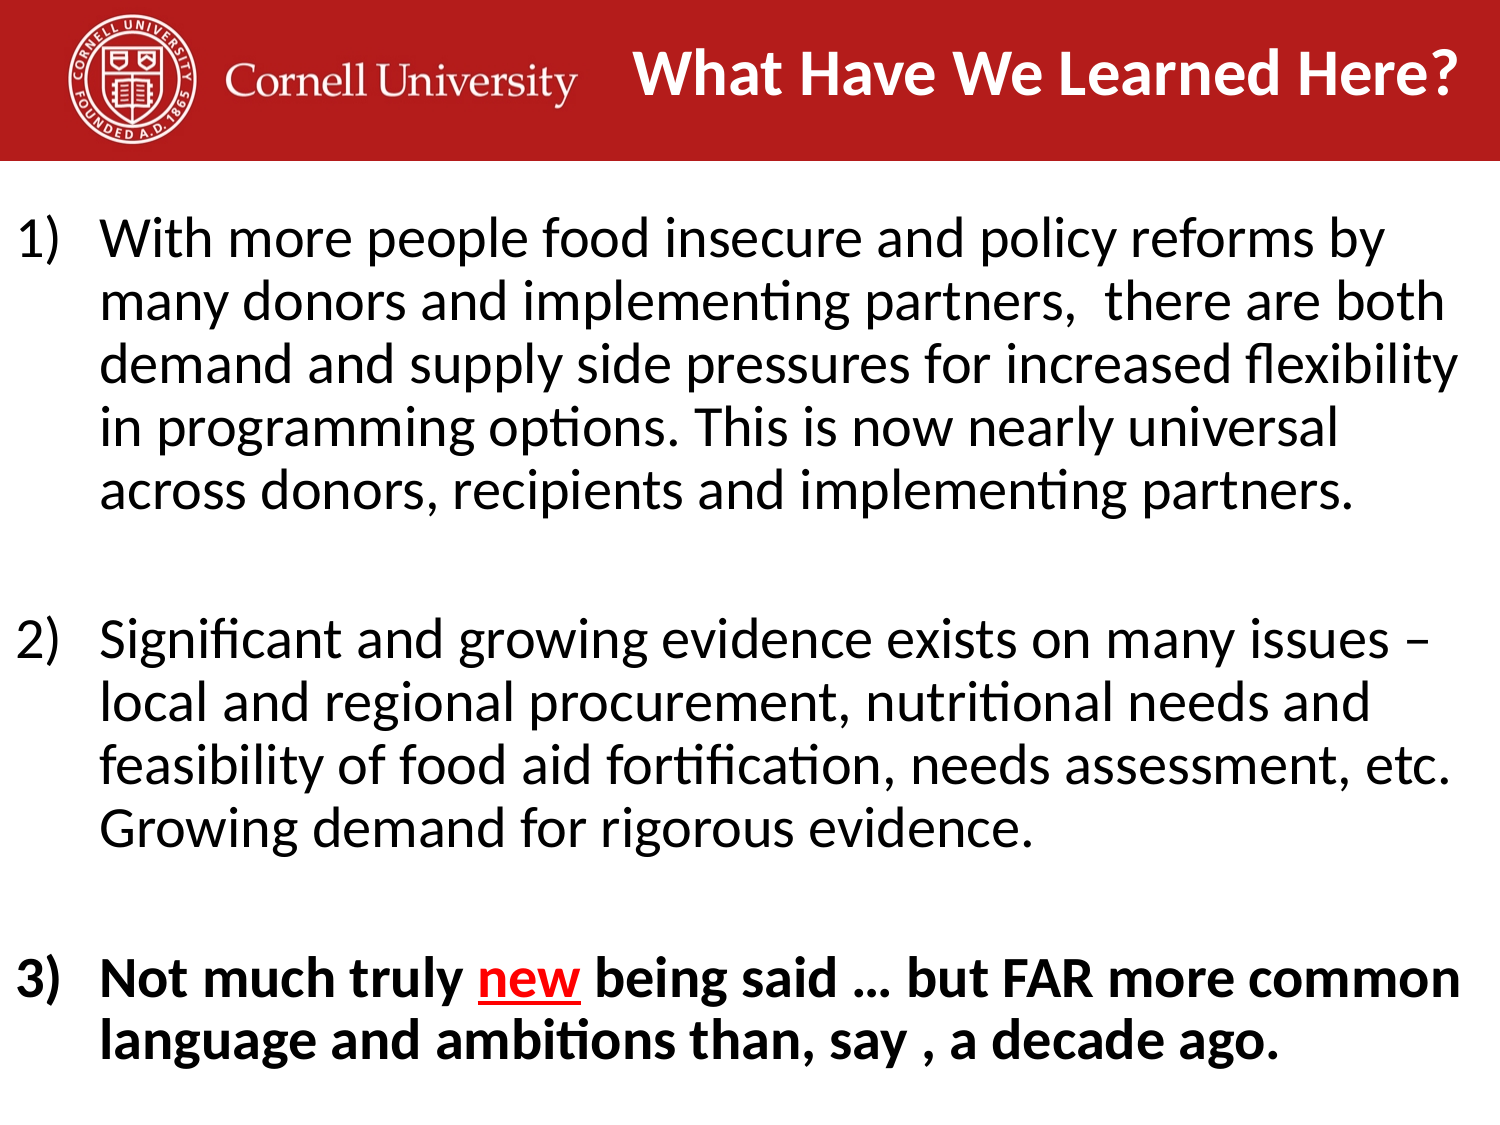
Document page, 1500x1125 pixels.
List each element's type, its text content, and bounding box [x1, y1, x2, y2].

list With more people food insecure and policy reforms by many donors and implementing partners, there are both demand and supply side pressures for increased flexibility in programming options. This is now nearly universal across donors, recipients and implementing partners. Significant and growing evidence exists on many issues – local and regional procurement, nutritional needs and feasibility of food aid fortification, needs assessment, etc. Growing demand for rigorous evidence. Not much truly new being said … but FAR more common language and ambitions than, say , a decade ago. [0, 199, 1500, 1038]
picture [0, 0, 1500, 162]
